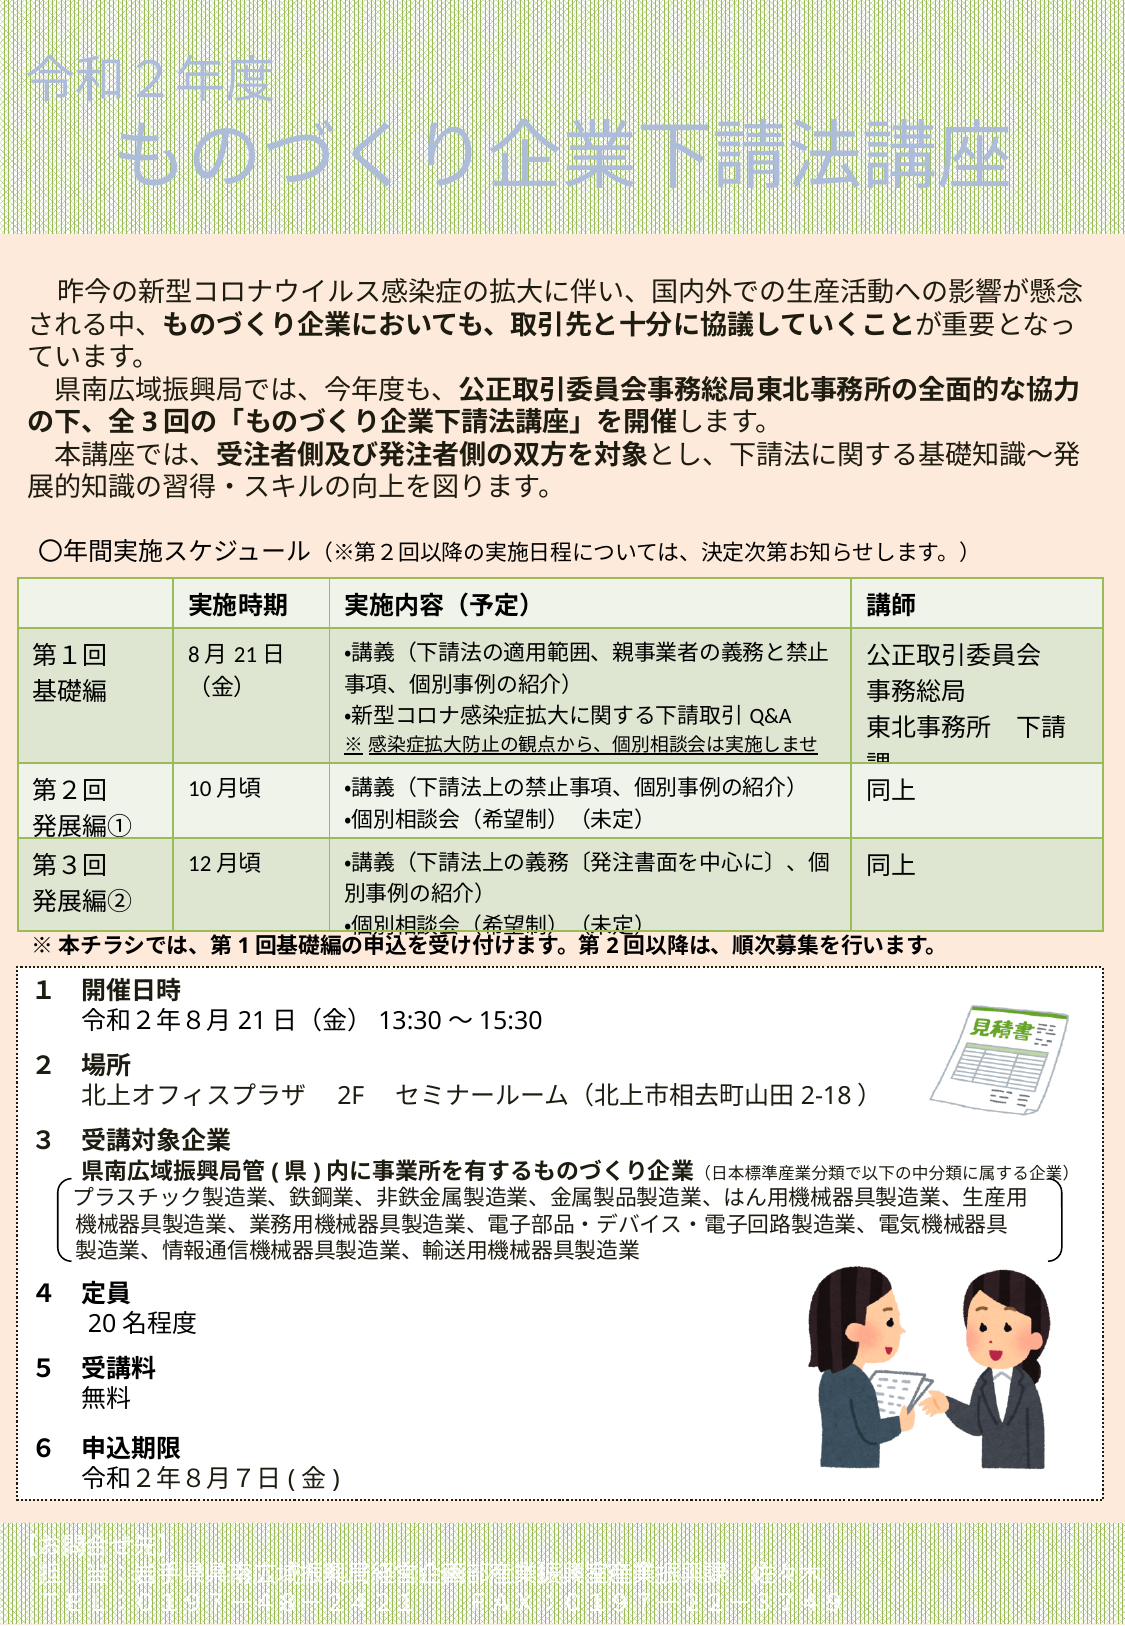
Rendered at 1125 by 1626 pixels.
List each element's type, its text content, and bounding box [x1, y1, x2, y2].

text_box [0, 0, 1125, 236]
text_box １ 開催日時 令和２年８月21日（金）13:30～15:30 ２ 場所 北上オフィスプラザ 2F セミナールーム（北上市相去町山田2-18） ３ 受講対象企業 県南広域振興局管(県)内に事業所を有するものづくり企業（日本標準産業分類で以下の中分類に属する企業） プラスチック製造業、鉄鋼業、非鉄金属製造業、金属製品製造業、はん用機械器具製造業、生産用 機械器具製造業、業務用機械器具製造業、電子部品・デバイス・電子回路製造業、電気機械器具 製造業、情報通信機械器具製造業、輸送用機械器具製造業 ４ 定員 20名程度 ５ 受講料 無料 ６ 申込期限 令和２年８月７日(金) [17, 967, 1103, 1500]
table_cell 10月頃 [174, 764, 329, 837]
table_cell 第１回 基礎編 [19, 629, 172, 762]
table_cell 同上 [852, 839, 1102, 930]
picture [795, 1244, 1063, 1490]
text_box 〇年間実施スケジュール（※第２回以降の実施日程については、決定次第お知らせします。） [23, 528, 1015, 573]
table_cell ・講義（下請法上の禁止事項、個別事例の紹介） ・個別相談会（希望制）（未定） [330, 764, 850, 837]
text_box 昨今の新型コロナウイルス感染症の拡大に伴い、国内外での生産活動への影響が懸念される中、ものづくり企業においても、取引先と十分に協議していくことが重要となっています。 県南広域振興局では、今年度も、公正取引委員会事務総局東北事務所の全面的な協力の下、全3回の「ものづくり企業下請法講座」を開催します。 本講座では、受注者側及び発注者側の双方を対象とし、下請法に関する基礎知識～発展的知識の習得・スキルの向上を図ります。 [11, 263, 1104, 543]
table_header 実施時期 [174, 579, 329, 627]
table_cell 同上 [852, 764, 1102, 837]
picture [924, 1001, 1074, 1121]
table_header 実施内容（予定） [330, 579, 850, 627]
text_box [56, 1177, 1063, 1263]
table_header 講師 [852, 579, 1102, 627]
table_cell 第２回 発展編① [19, 764, 172, 837]
table_cell 公正取引委員会 事務総局 東北事務所 下請課 [852, 629, 1102, 762]
text_box ※本チラシでは、第1回基礎編の申込を受け付けます。第2回以降は、順次募集を行います。 [17, 924, 1081, 966]
text_box 令和２年度 ものづくり企業下請法講座 [9, 39, 1116, 205]
table_header [19, 579, 172, 627]
table_cell 12月頃 [174, 839, 329, 924]
table_cell ・講義（下請法上の義務〔発注書面を中心に〕、個別事例の紹介） ・個別相談会（希望制）（未定） [330, 839, 850, 924]
table_cell 第３回 発展編② [19, 839, 172, 924]
text_box 【お問合せ先】 担 当：岩手県県南広域振興局経営企画部産業振興室産業振興課 佐々木 ＴＥＬ：０１９７－４８－２４２１ ＦＡＸ：０１９７－２２－３７４９ [0, 1522, 1125, 1624]
table_cell 8月21日（金） [174, 629, 329, 762]
table_cell ・講義（下請法の適用範囲、親事業者の義務と禁止事項、個別事例の紹介） ・新型コロナ感染症拡大に関する下請取引Q&A ※感染症拡大防止の観点から、個別相談会は実施しません。 [330, 629, 850, 762]
